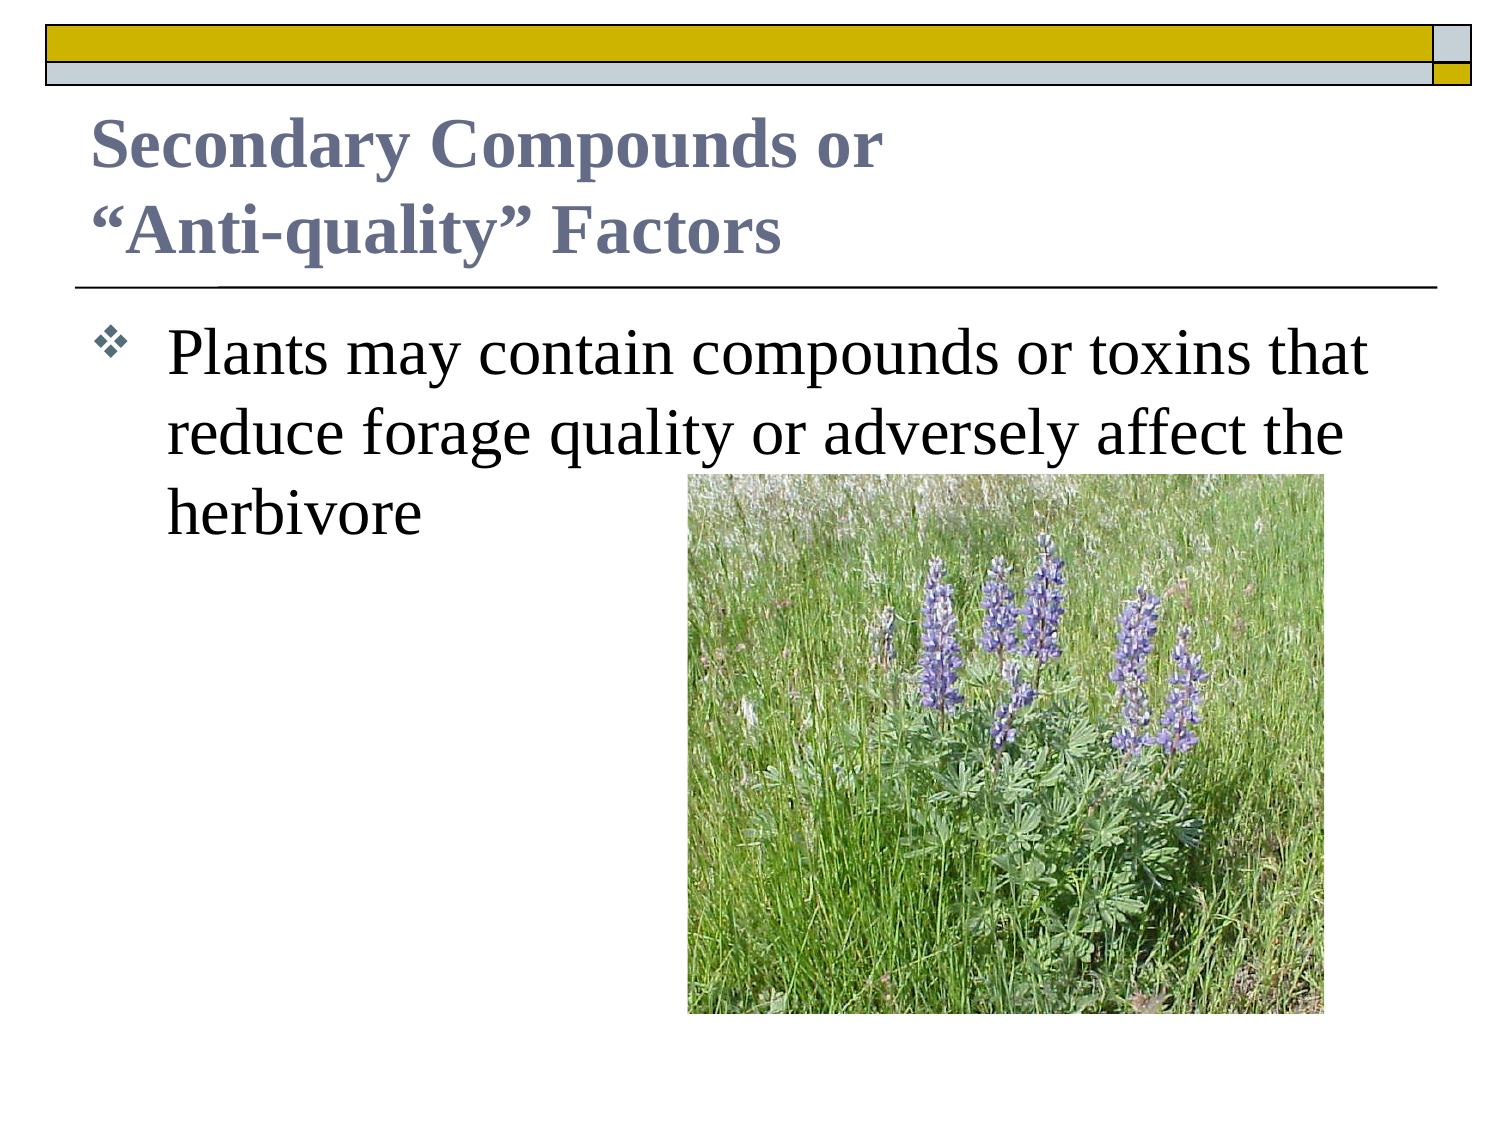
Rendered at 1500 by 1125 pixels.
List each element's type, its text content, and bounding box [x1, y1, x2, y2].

title Secondary Compounds or “Anti-quality” Factors [74, 87, 1426, 276]
picture [687, 474, 1325, 1014]
list Plants may contain compounds or toxins that reduce forage quality or adversely affect the herbivore [74, 299, 1426, 1006]
